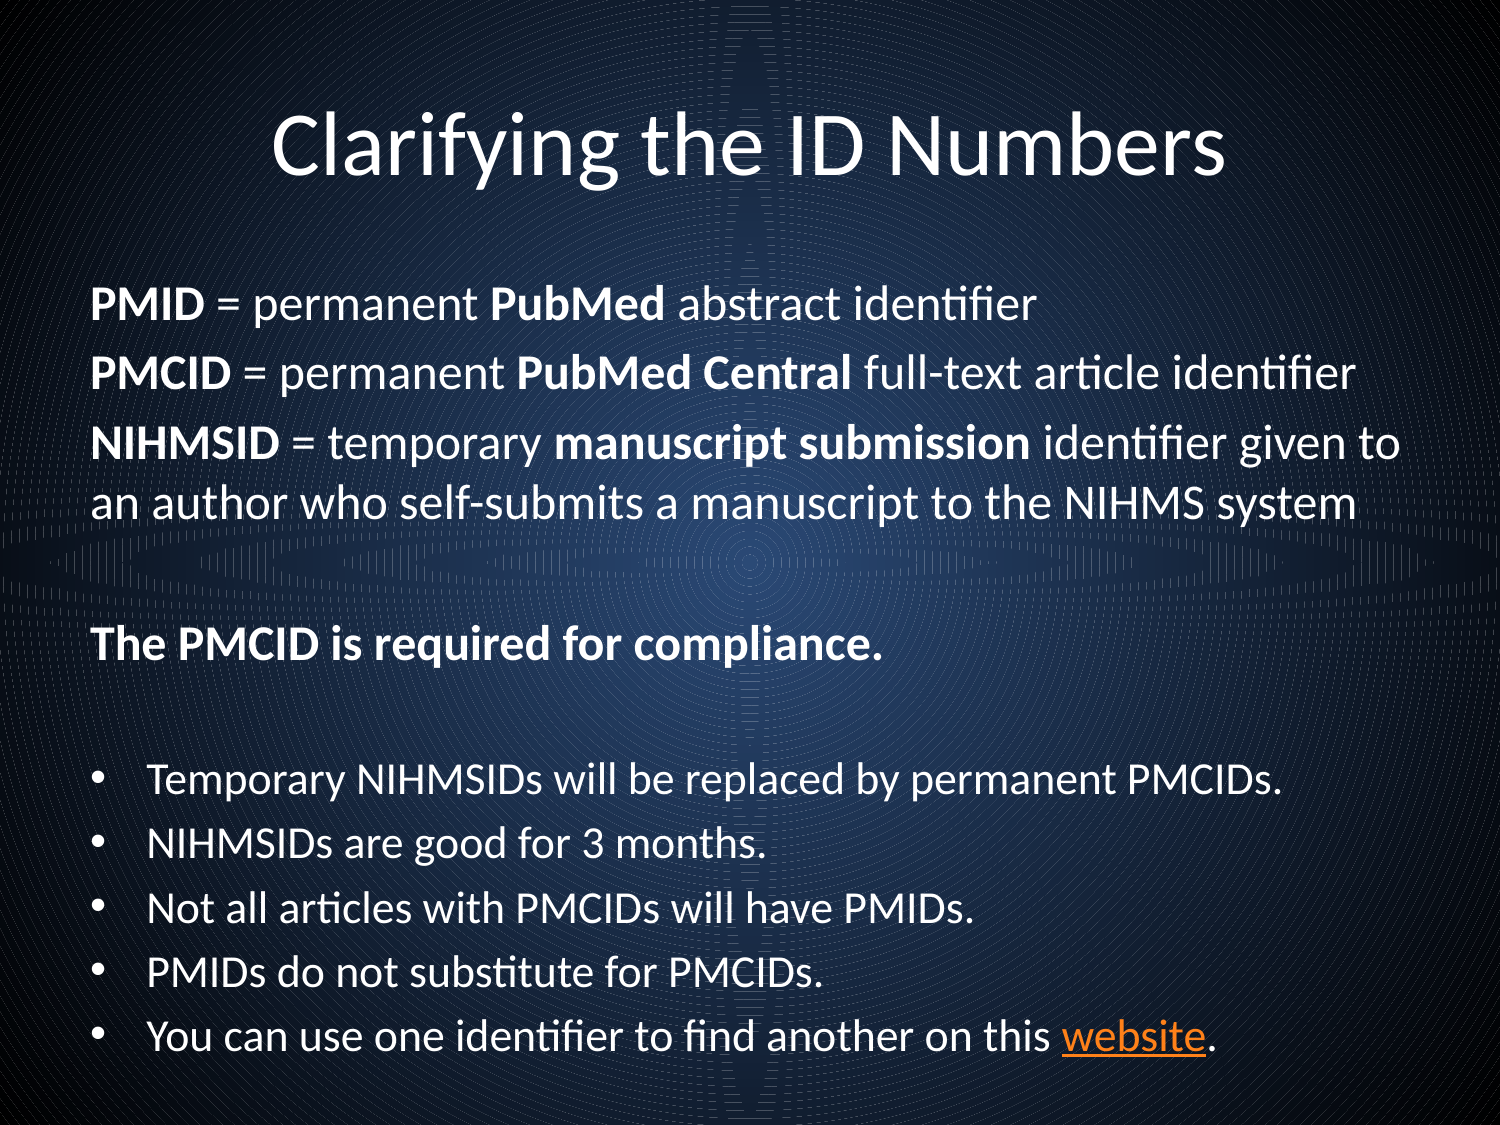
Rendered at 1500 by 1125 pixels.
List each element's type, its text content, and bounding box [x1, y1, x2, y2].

title Clarifying the ID Numbers [75, 45, 1425, 233]
list PMID = permanent PubMed abstract identifier PMCID = permanent PubMed Central full-text article identifier NIHMSID = temporary manuscript submission identifier given to an author who self-submits a manuscript to the NIHMS system The PMCID is required for compliance. Temporary NIHMSIDs will be replaced by permanent PMCIDs. NIHMSIDs are good for 3 months. Not all articles with PMCIDs will have PMIDs. PMIDs do not substitute for PMCIDs. You can use one identifier to find another on this website. [75, 262, 1425, 1088]
